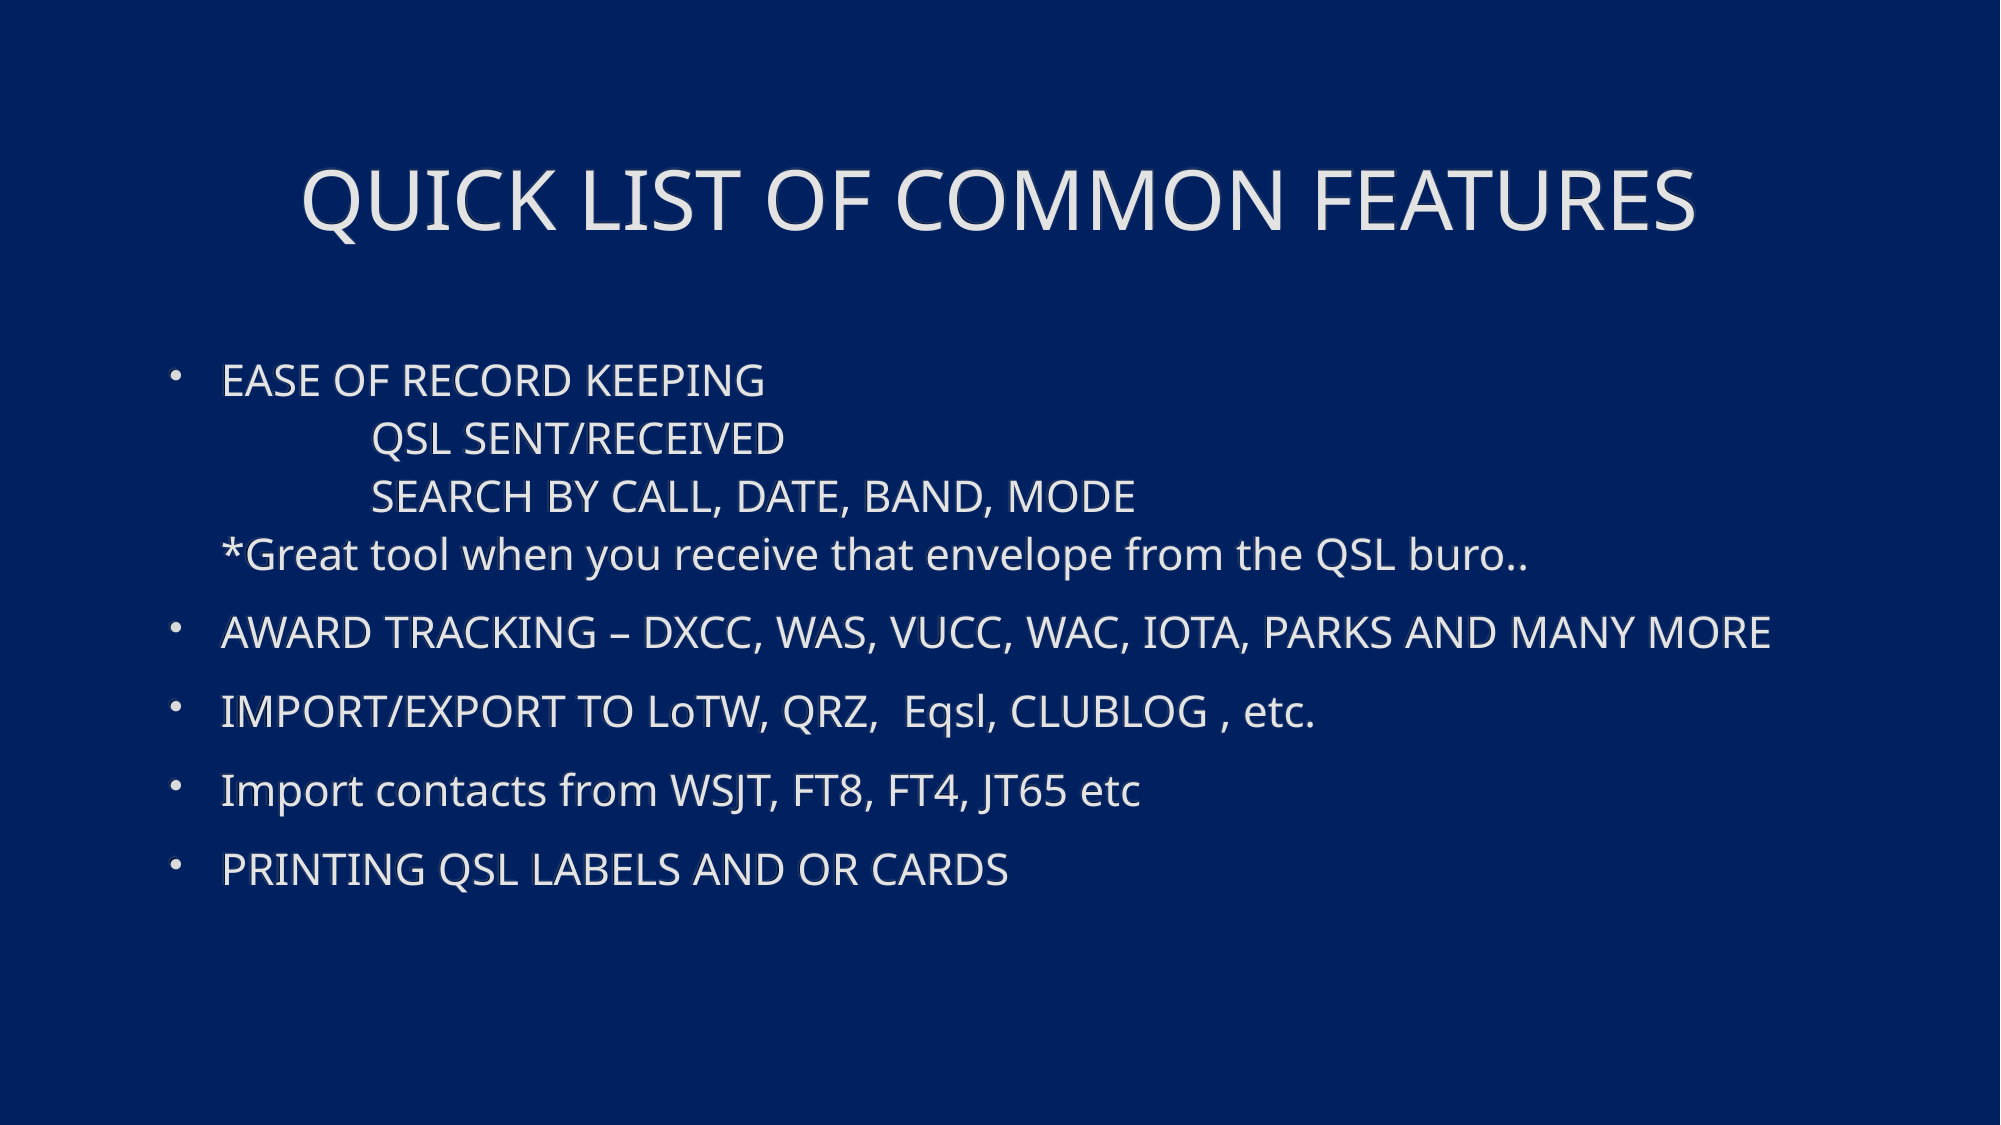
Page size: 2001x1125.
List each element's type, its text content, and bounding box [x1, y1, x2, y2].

text_box QUICK LIST OF COMMON FEATURES [149, 99, 1849, 307]
text_box EASE OF RECORD KEEPING QSL SENT/RECEIVED SEARCH BY CALL, DATE, BAND, MODE *Great tool when you receive that envelope from the QSL buro.. AWARD TRACKING – DXCC, WAS, VUCC, WAC, IOTA, PARKS AND MANY MORE IMPORT/EXPORT TO LoTW, QRZ, Eqsl, CLUBLOG , etc. Import contacts from WSJT, FT8, FT4, JT65 etc PRINTING QSL LABELS AND OR CARDS [149, 340, 1849, 950]
